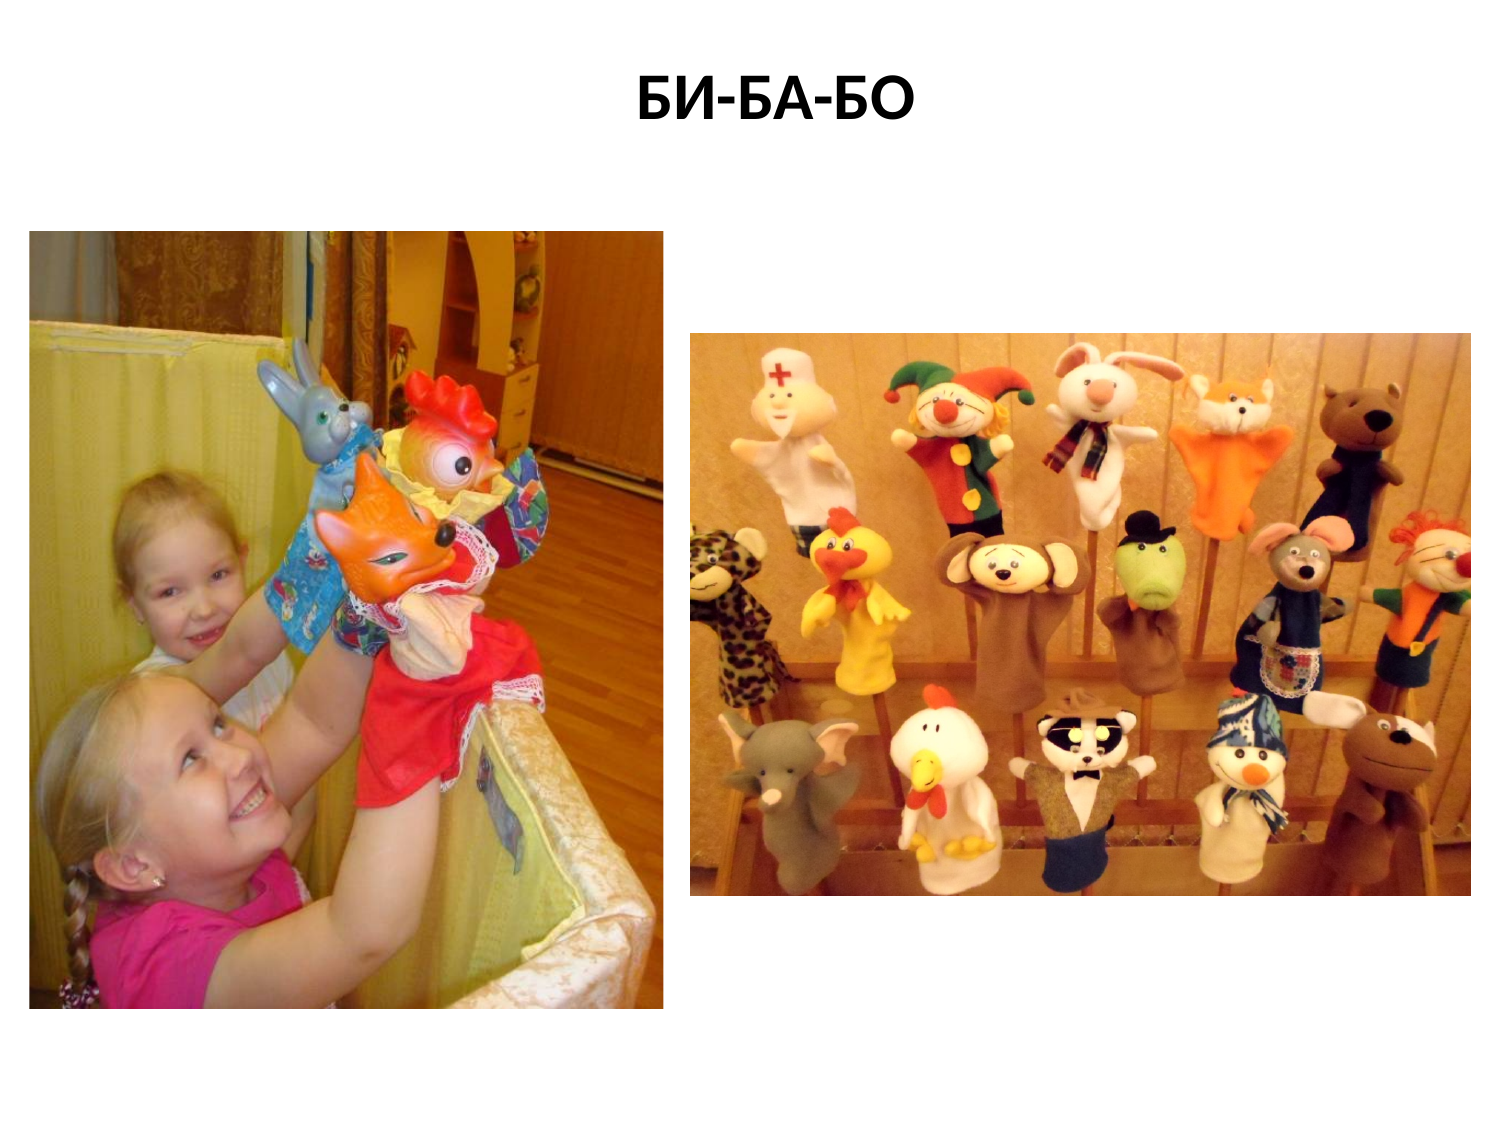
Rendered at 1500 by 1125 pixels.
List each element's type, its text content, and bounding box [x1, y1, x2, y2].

picture [690, 332, 1471, 897]
text_box БИ-БА-БО [621, 45, 932, 141]
picture [29, 231, 664, 1009]
